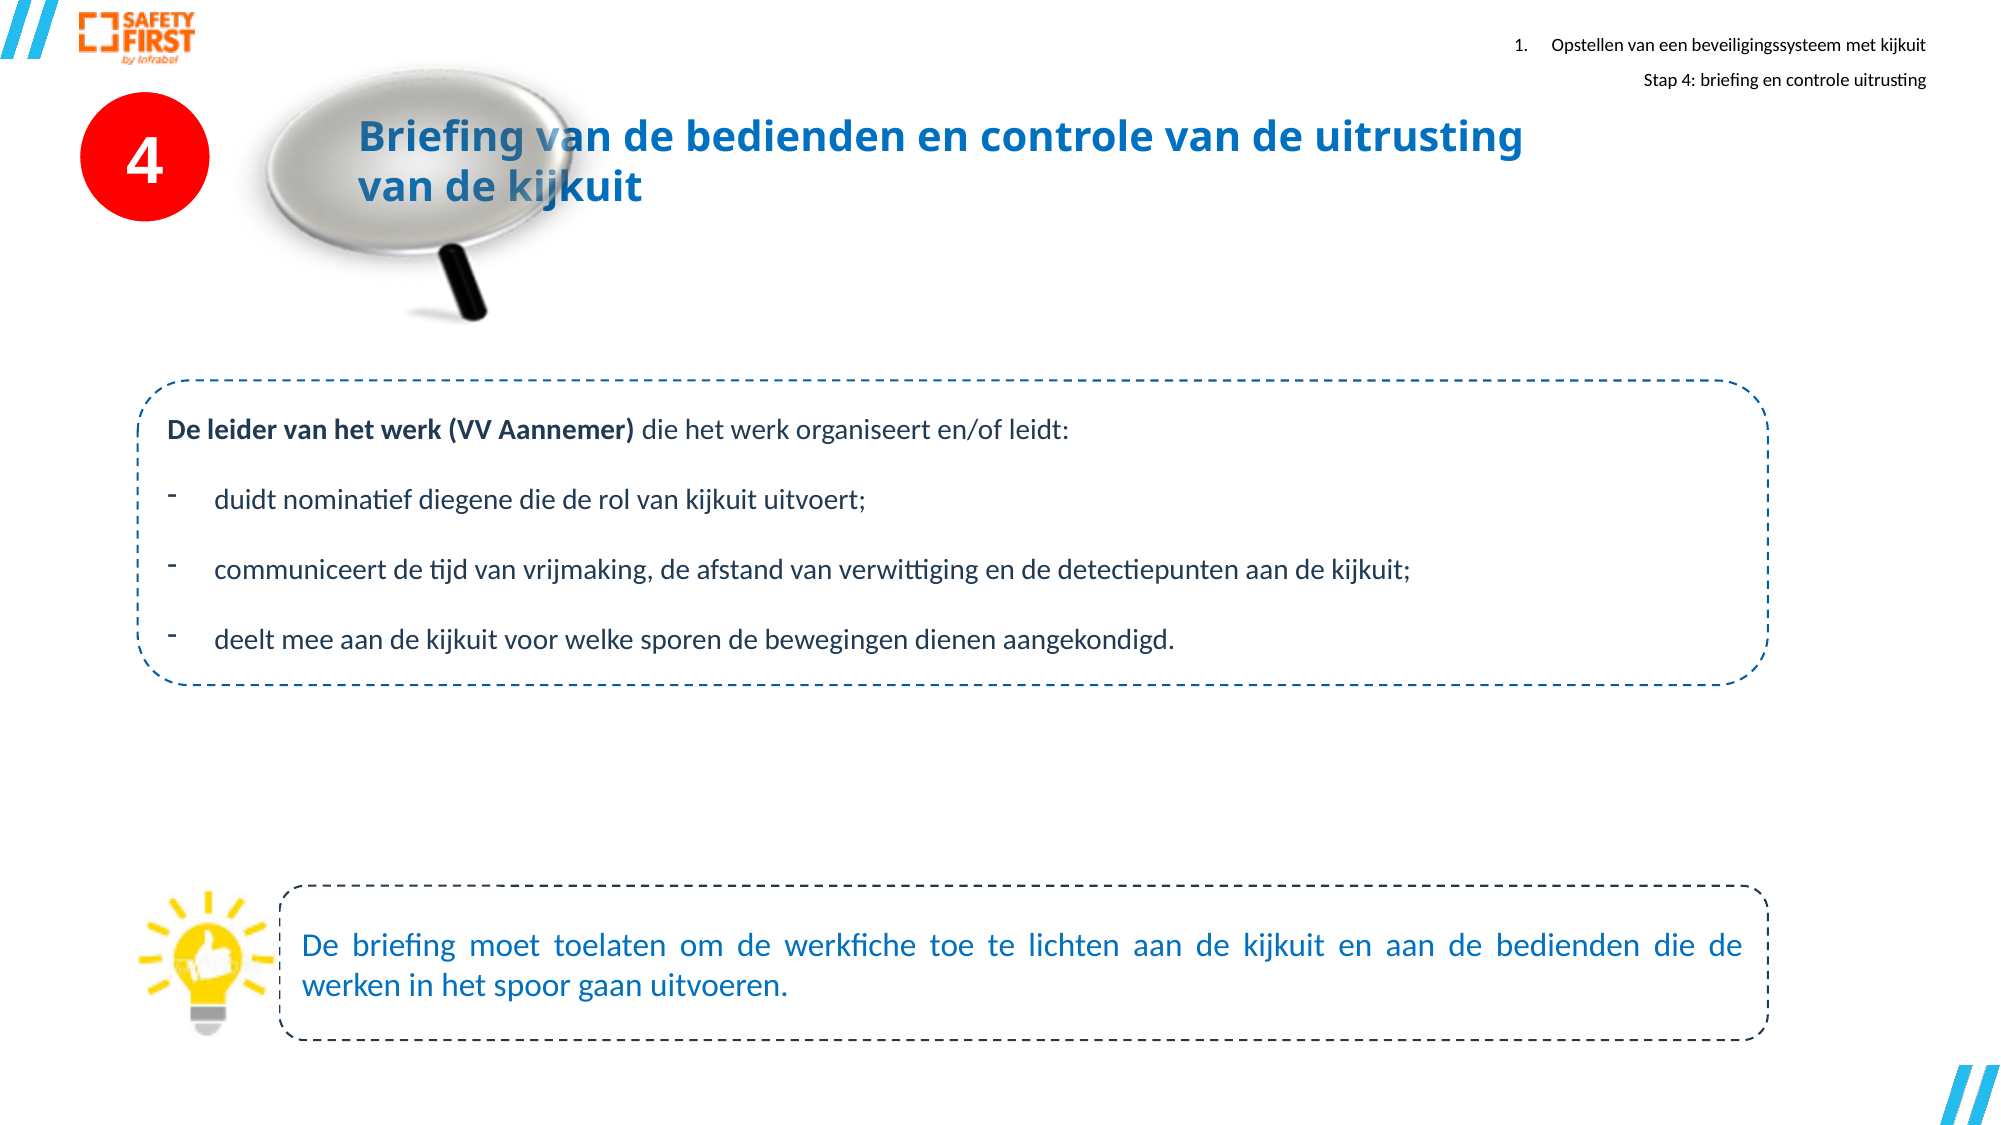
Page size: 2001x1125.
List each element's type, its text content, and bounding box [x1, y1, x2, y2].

text_box Opstellen van een beveiligingssysteem met kijkuit Stap 4: briefing en controle uitrusting [1472, 25, 1941, 103]
picture [132, 885, 279, 1041]
text_box De briefing moet toelaten om de werkfiche toe te lichten aan de kijkuit en aan de bedienden die de werken in het spoor gaan uitvoeren. [279, 885, 1768, 1041]
text_box Briefing van de bedienden en controle van de uitrusting van de kijkuit [732, 109, 1534, 193]
text_box De leider van het werk (VV Aannemer) die het werk organiseert en/of leidt: duidt nominatief diegene die de rol van kijkuit uitvoert; communiceert de tijd van vrijmaking, de afstand van verwittiging en de detectiepunten aan de kijkuit; deelt mee aan de kijkuit voor welke sporen de bewegingen dienen aangekondigd. [137, 380, 1768, 686]
picture [1940, 1065, 2000, 1125]
text_box 4 [77, 96, 114, 218]
picture [79, 0, 732, 380]
picture [0, 0, 59, 59]
